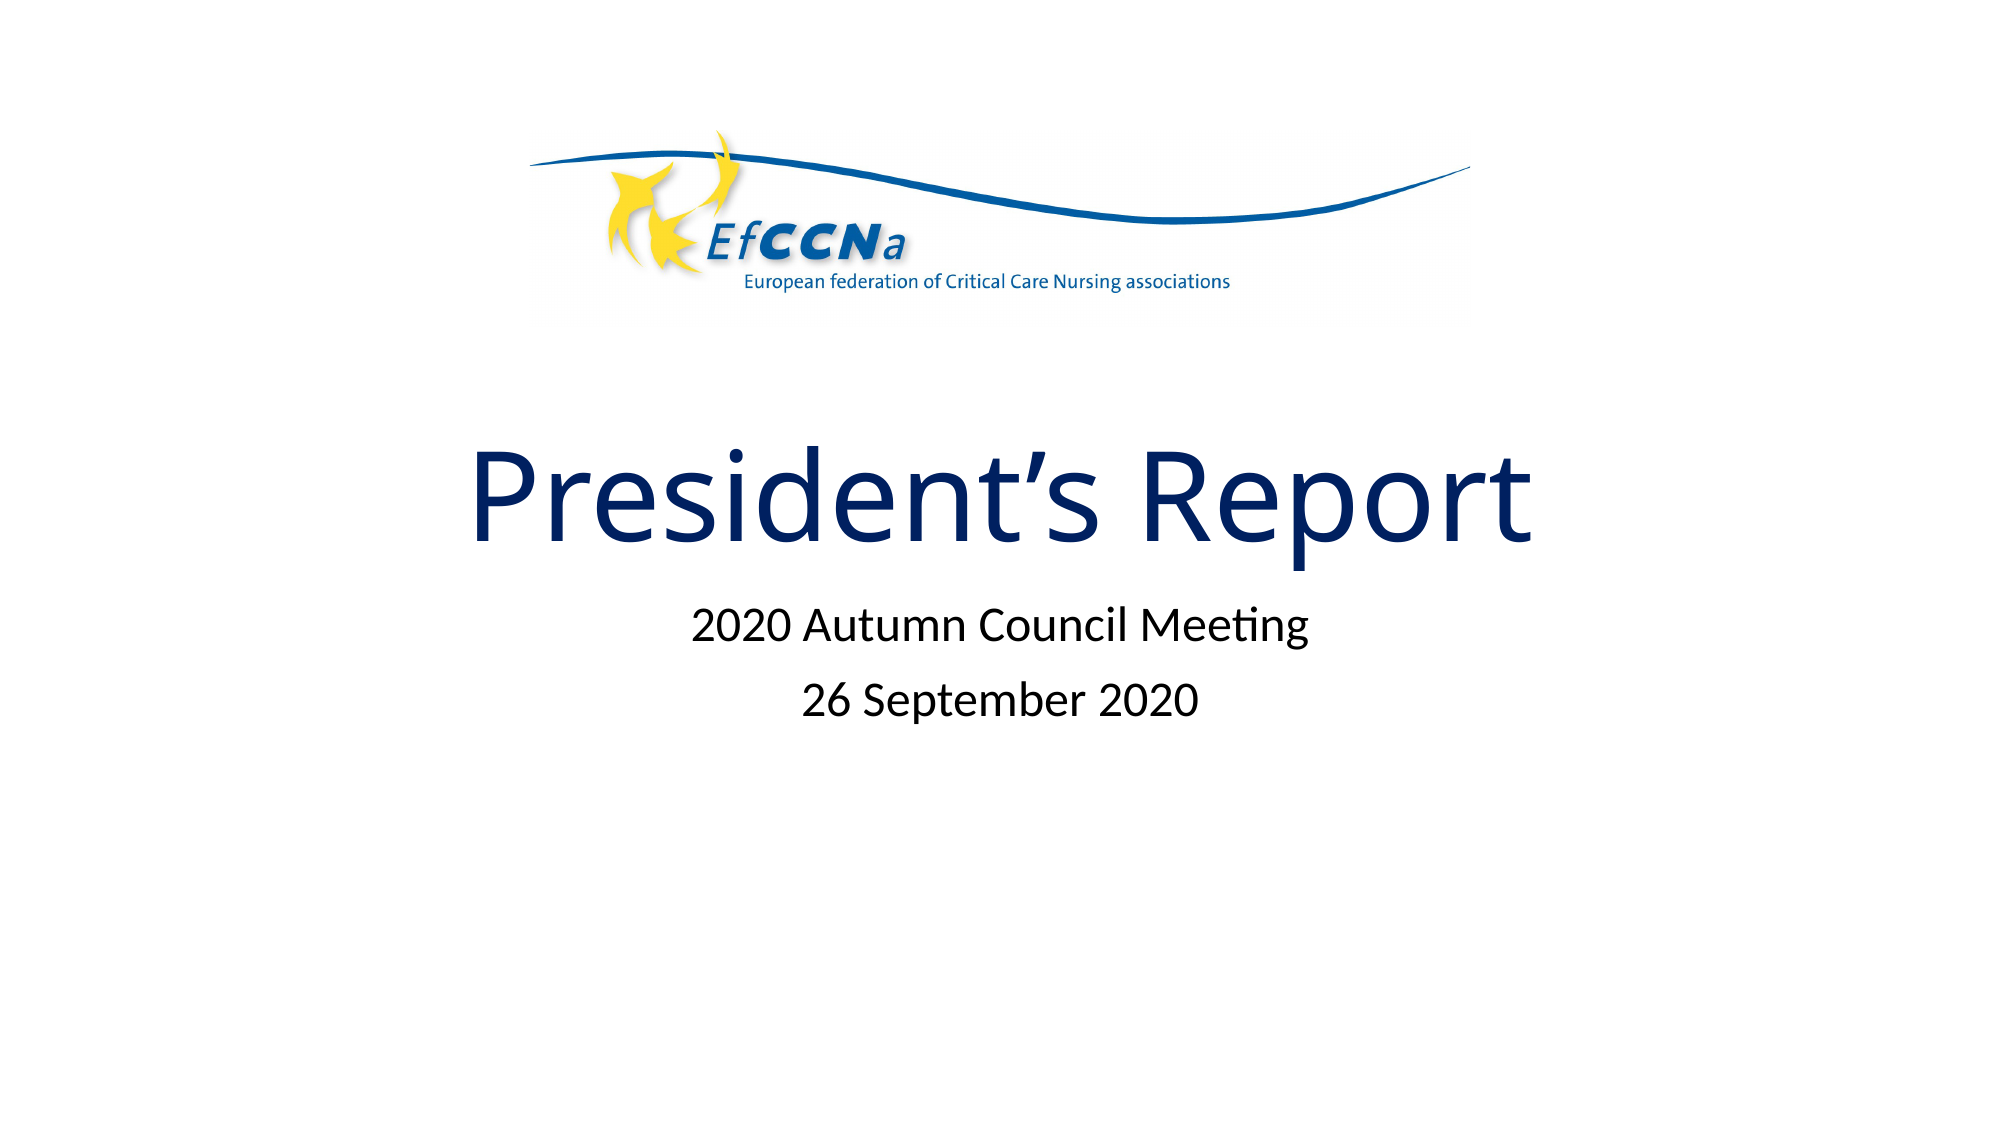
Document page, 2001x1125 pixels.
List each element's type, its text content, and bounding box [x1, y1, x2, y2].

title President’s Report [249, 184, 1750, 576]
subtitle 2020 Autumn Council Meeting 26 September 2020 [249, 590, 1750, 863]
picture [529, 130, 1471, 327]
